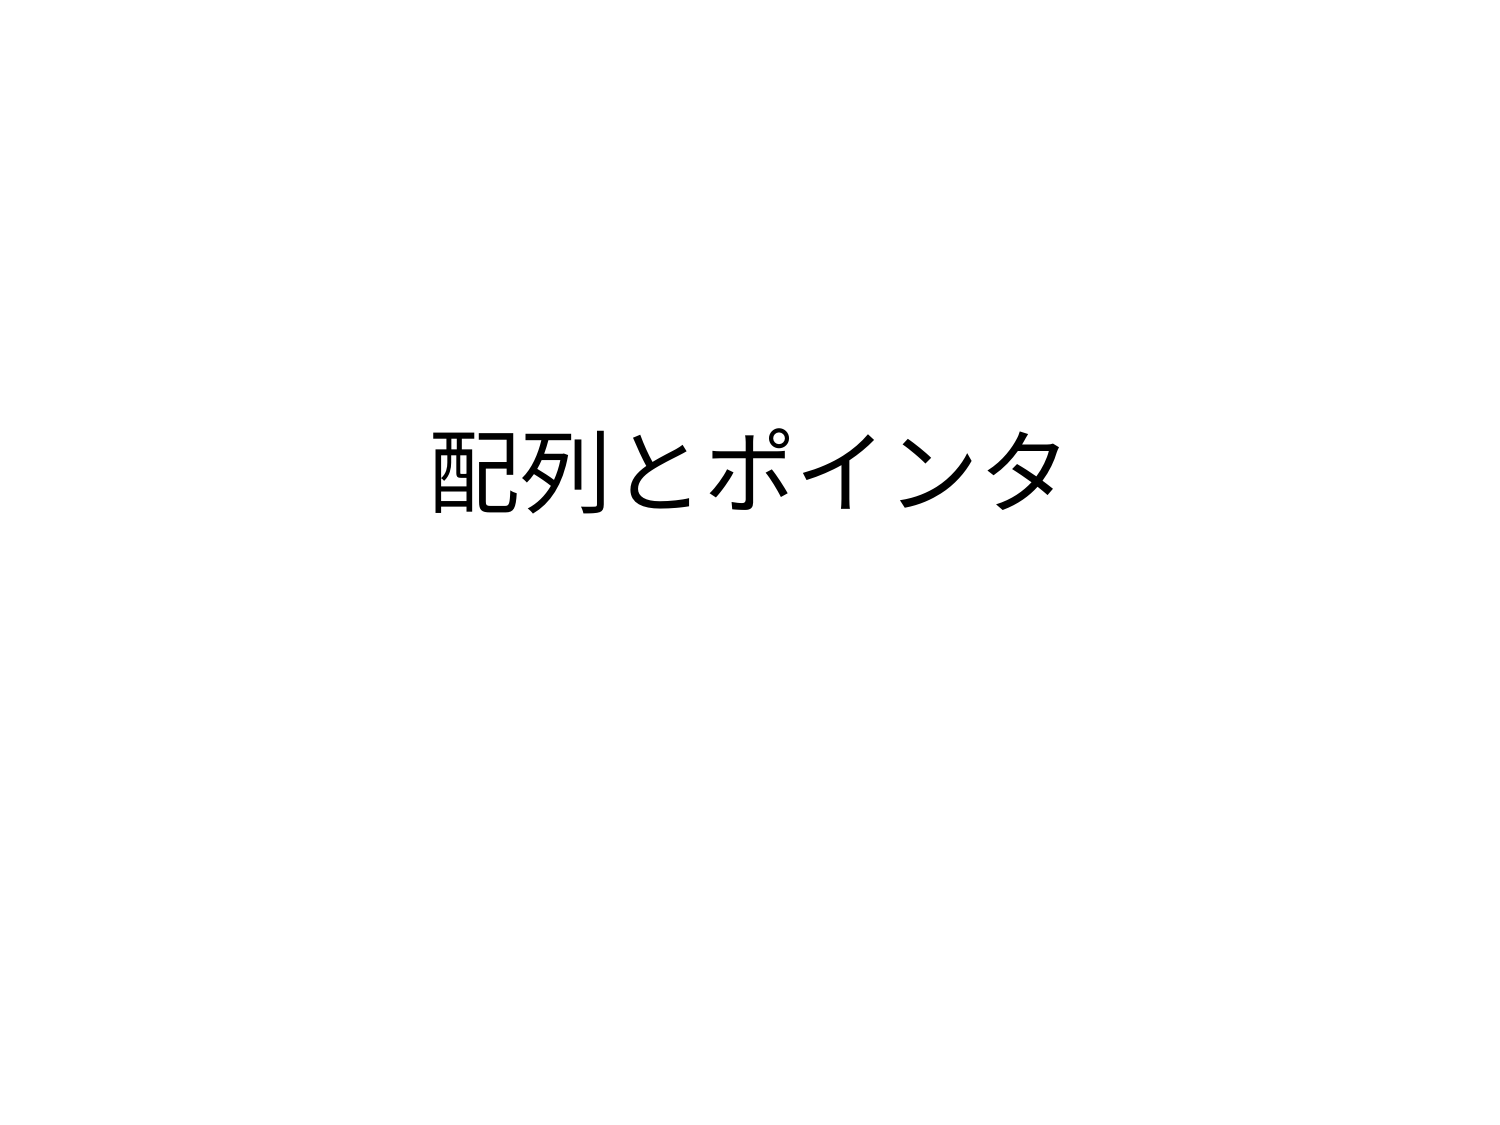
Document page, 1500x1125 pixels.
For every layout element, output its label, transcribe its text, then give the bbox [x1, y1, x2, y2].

title 配列とポインタ [112, 349, 1388, 591]
